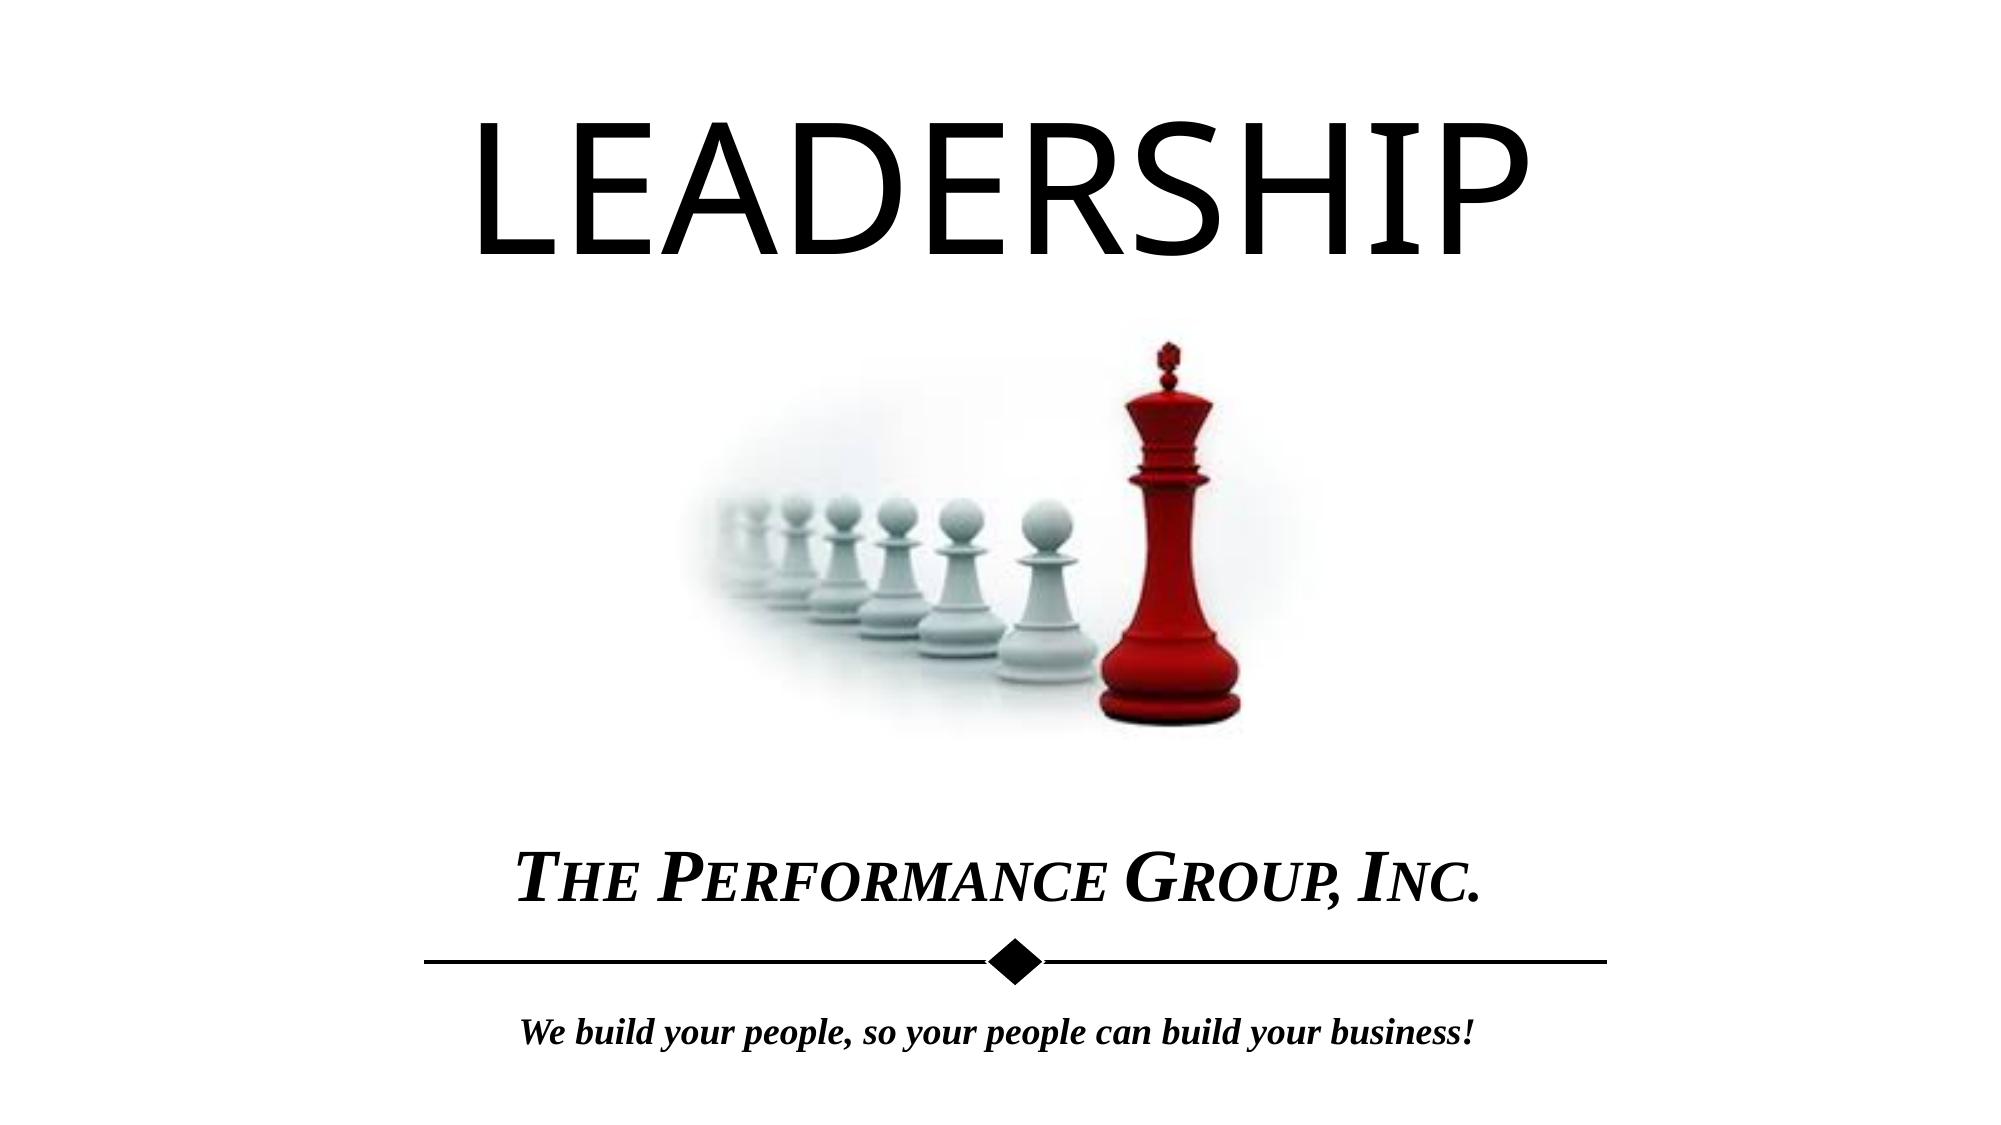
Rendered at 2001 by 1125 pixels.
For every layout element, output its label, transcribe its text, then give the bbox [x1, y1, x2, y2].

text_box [268, 819, 1727, 1108]
picture [641, 318, 1359, 760]
text_box LEADERSHIP [0, 63, 2000, 299]
